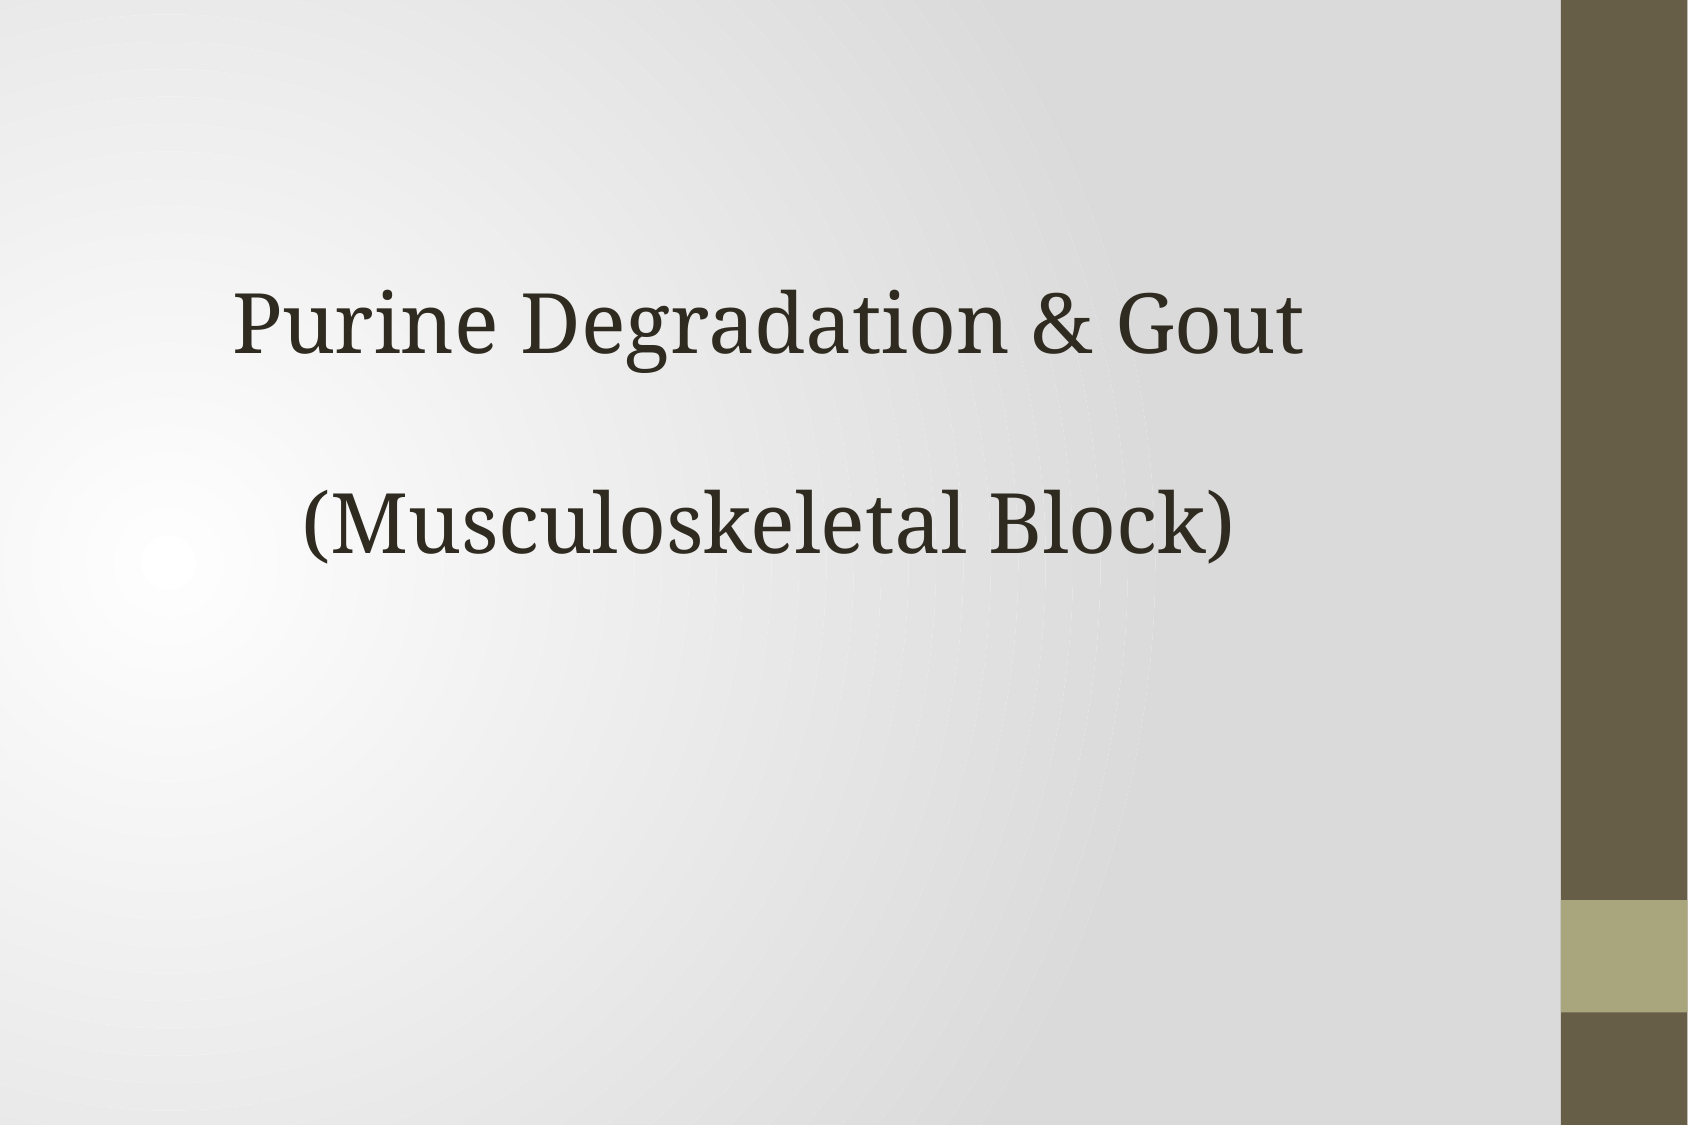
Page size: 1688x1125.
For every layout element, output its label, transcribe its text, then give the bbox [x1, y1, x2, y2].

text_box Purine Degradation & Gout (Musculoskeletal Block) [0, 262, 1538, 578]
